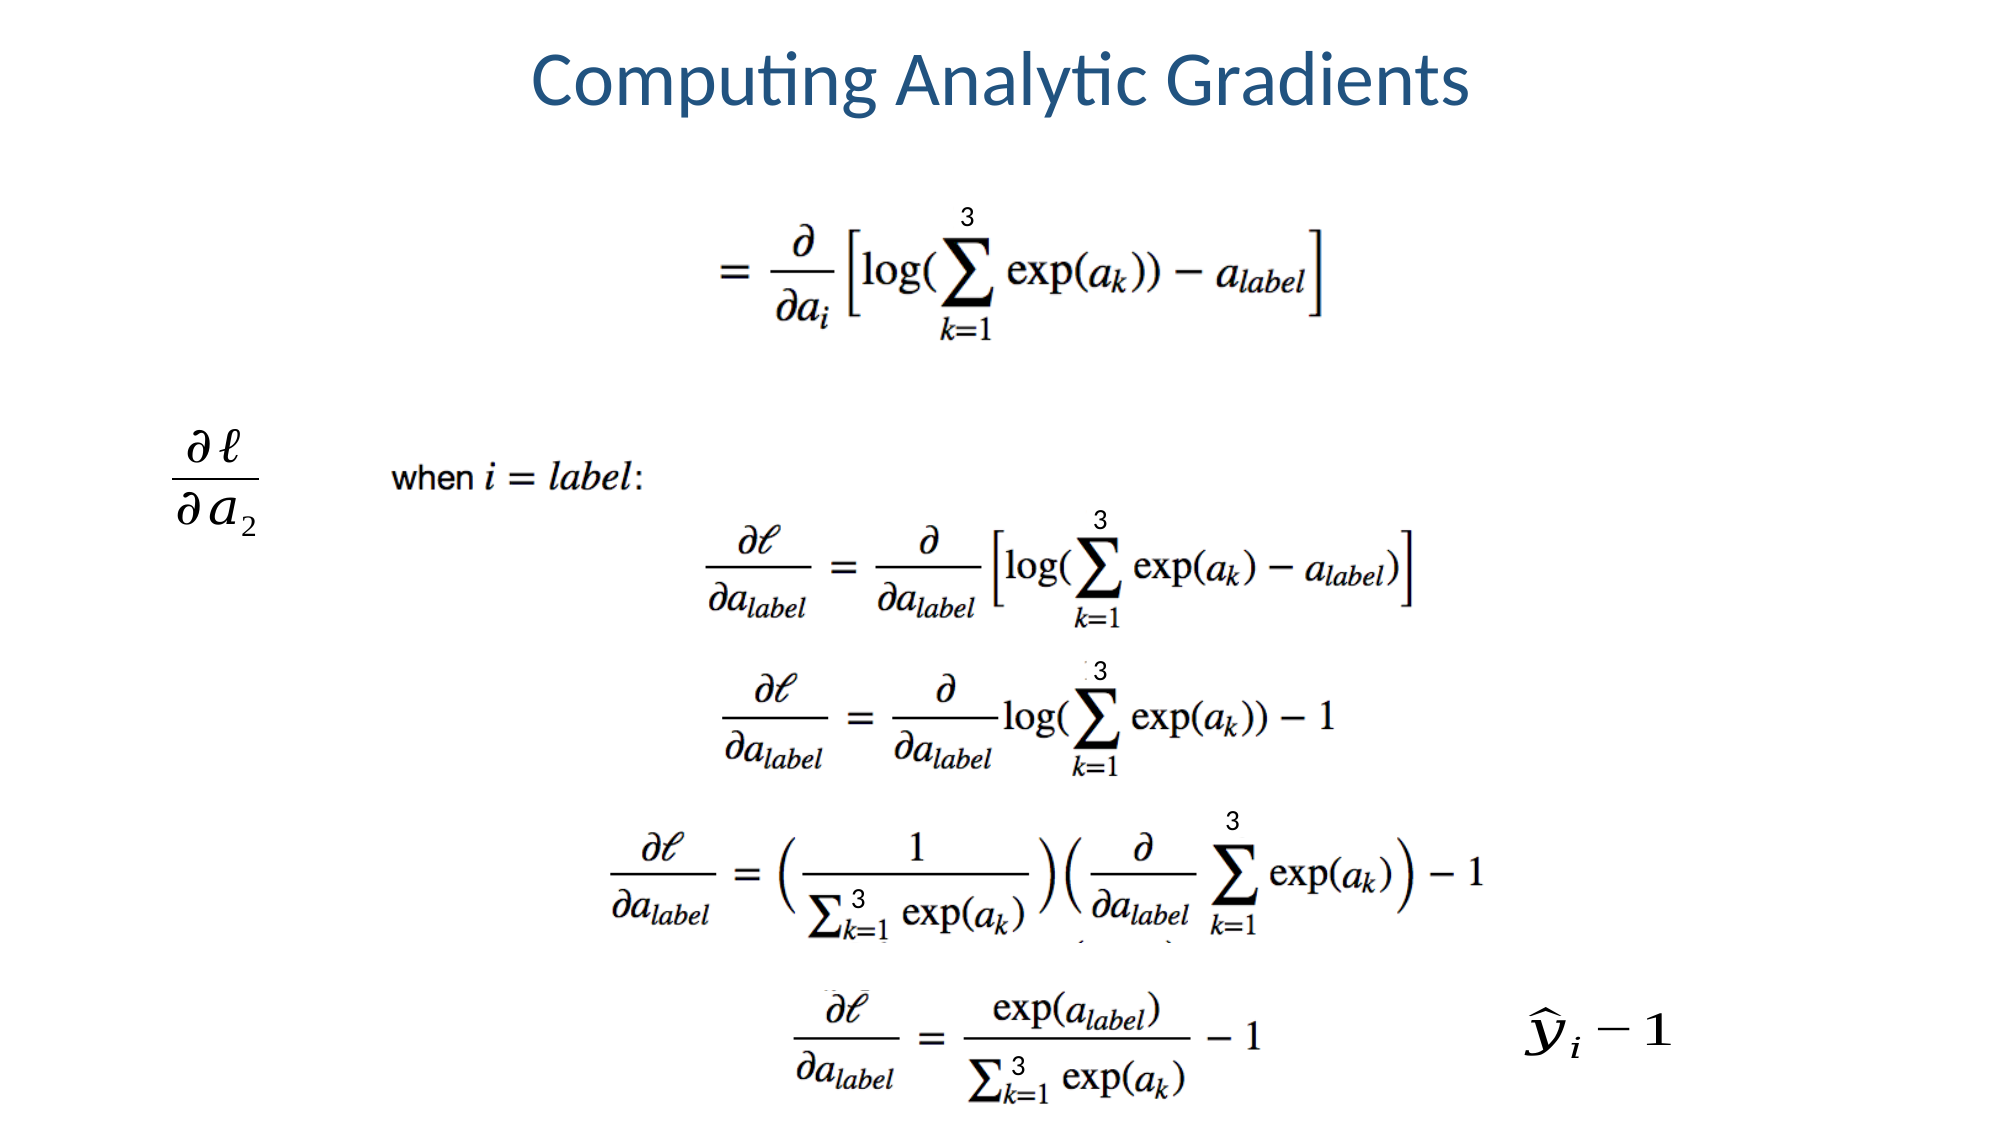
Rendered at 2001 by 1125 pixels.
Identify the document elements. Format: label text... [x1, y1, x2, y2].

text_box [350, 990, 1520, 1105]
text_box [369, 801, 1539, 943]
text_box Computing Analytic Gradients [139, 0, 1865, 161]
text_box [383, 433, 1553, 628]
picture [701, 178, 1355, 357]
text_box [350, 650, 1520, 784]
